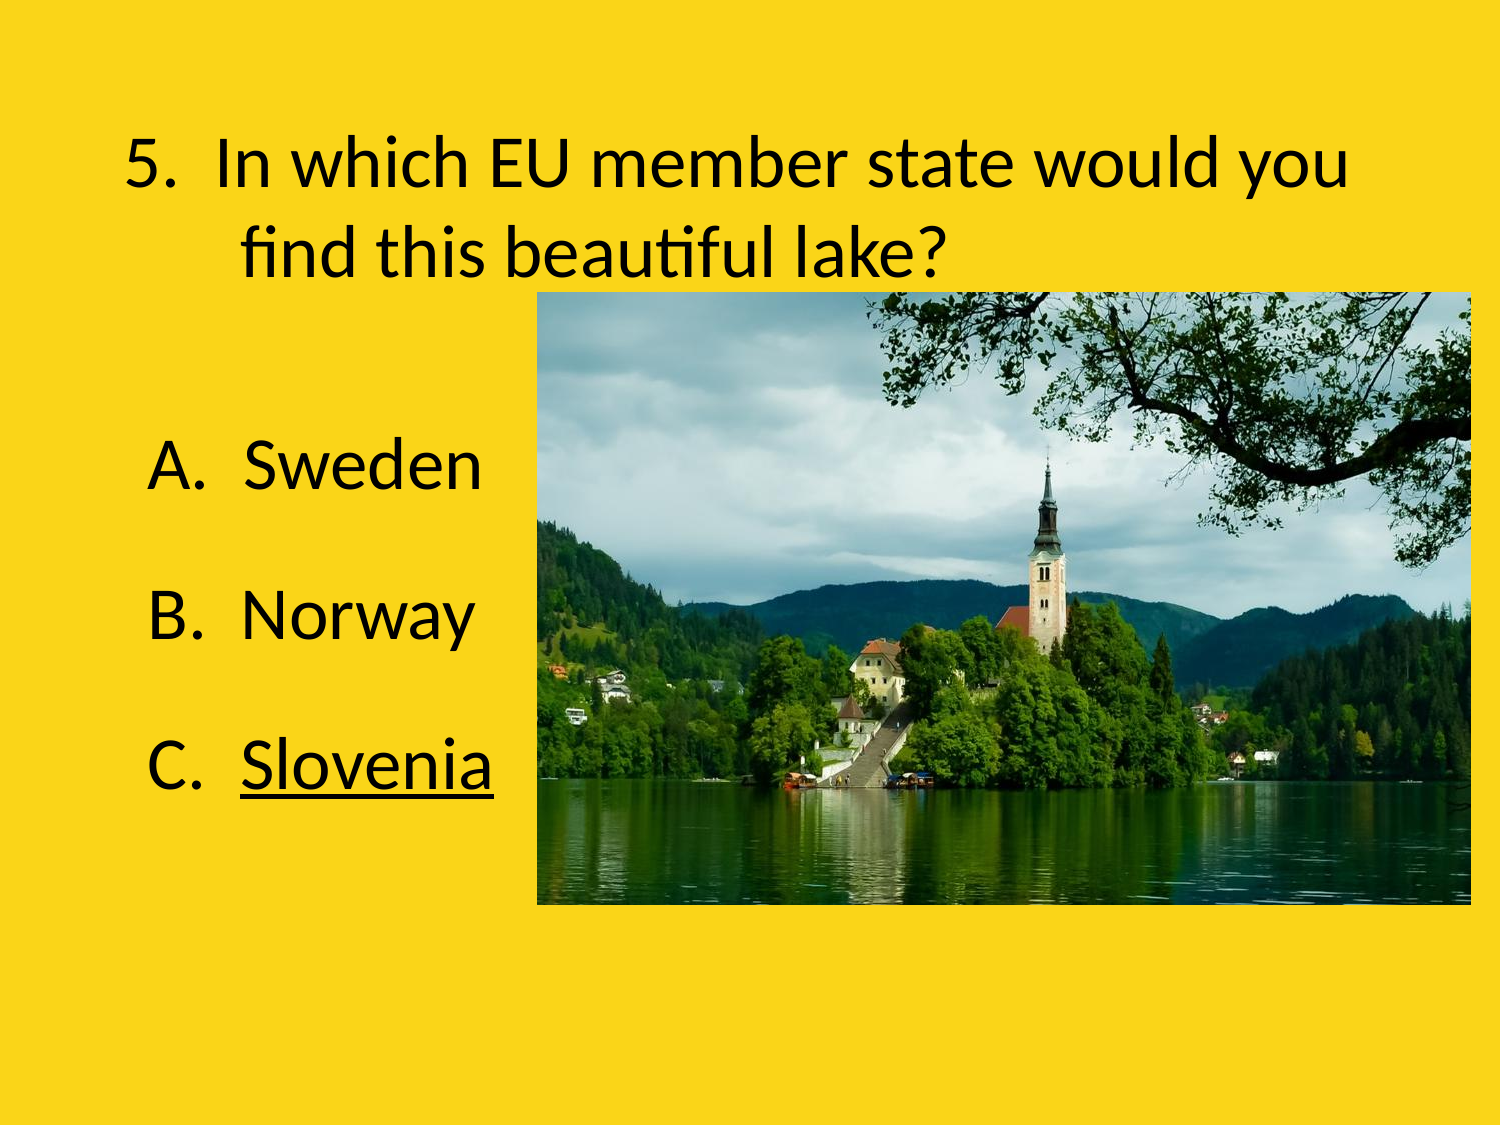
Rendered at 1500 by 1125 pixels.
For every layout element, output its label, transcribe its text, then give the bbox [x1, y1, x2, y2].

list A. Sweden B. Norway C. Slovenia [0, 361, 1333, 1005]
title 5. In which EU member state would you find this beautiful lake? [75, 101, 1425, 303]
picture [537, 292, 1471, 906]
